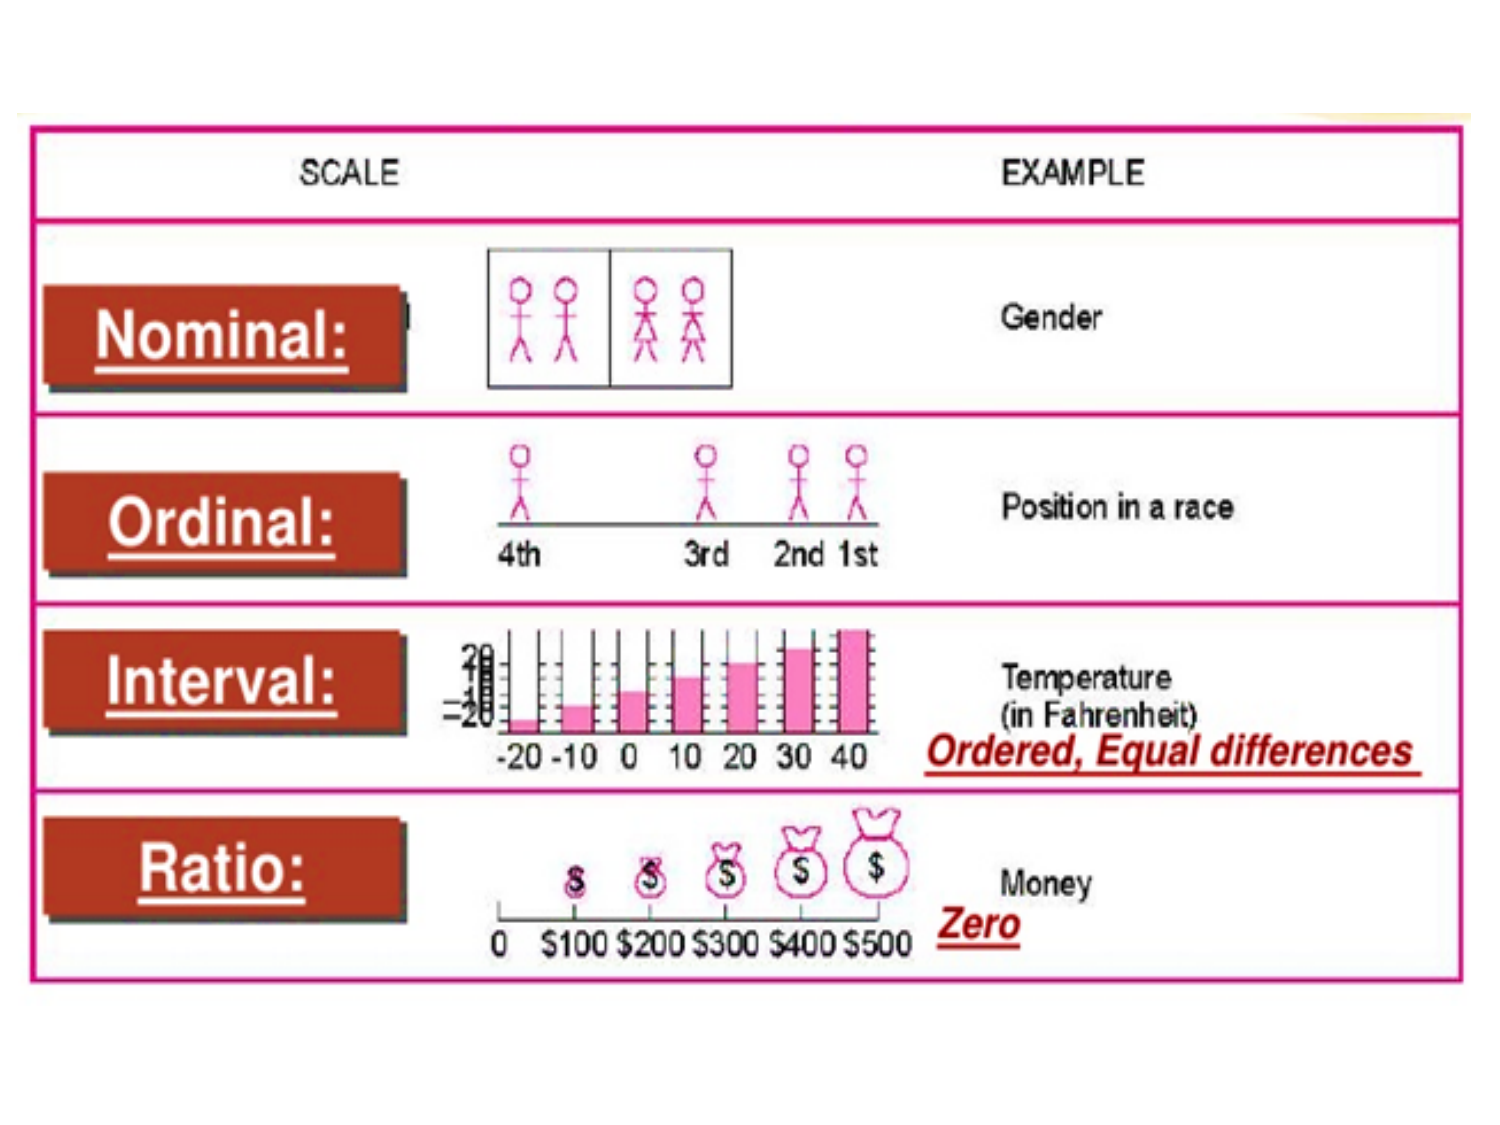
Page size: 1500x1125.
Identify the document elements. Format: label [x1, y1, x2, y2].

picture [17, 113, 1471, 1006]
text_box [1220, 950, 1500, 1061]
